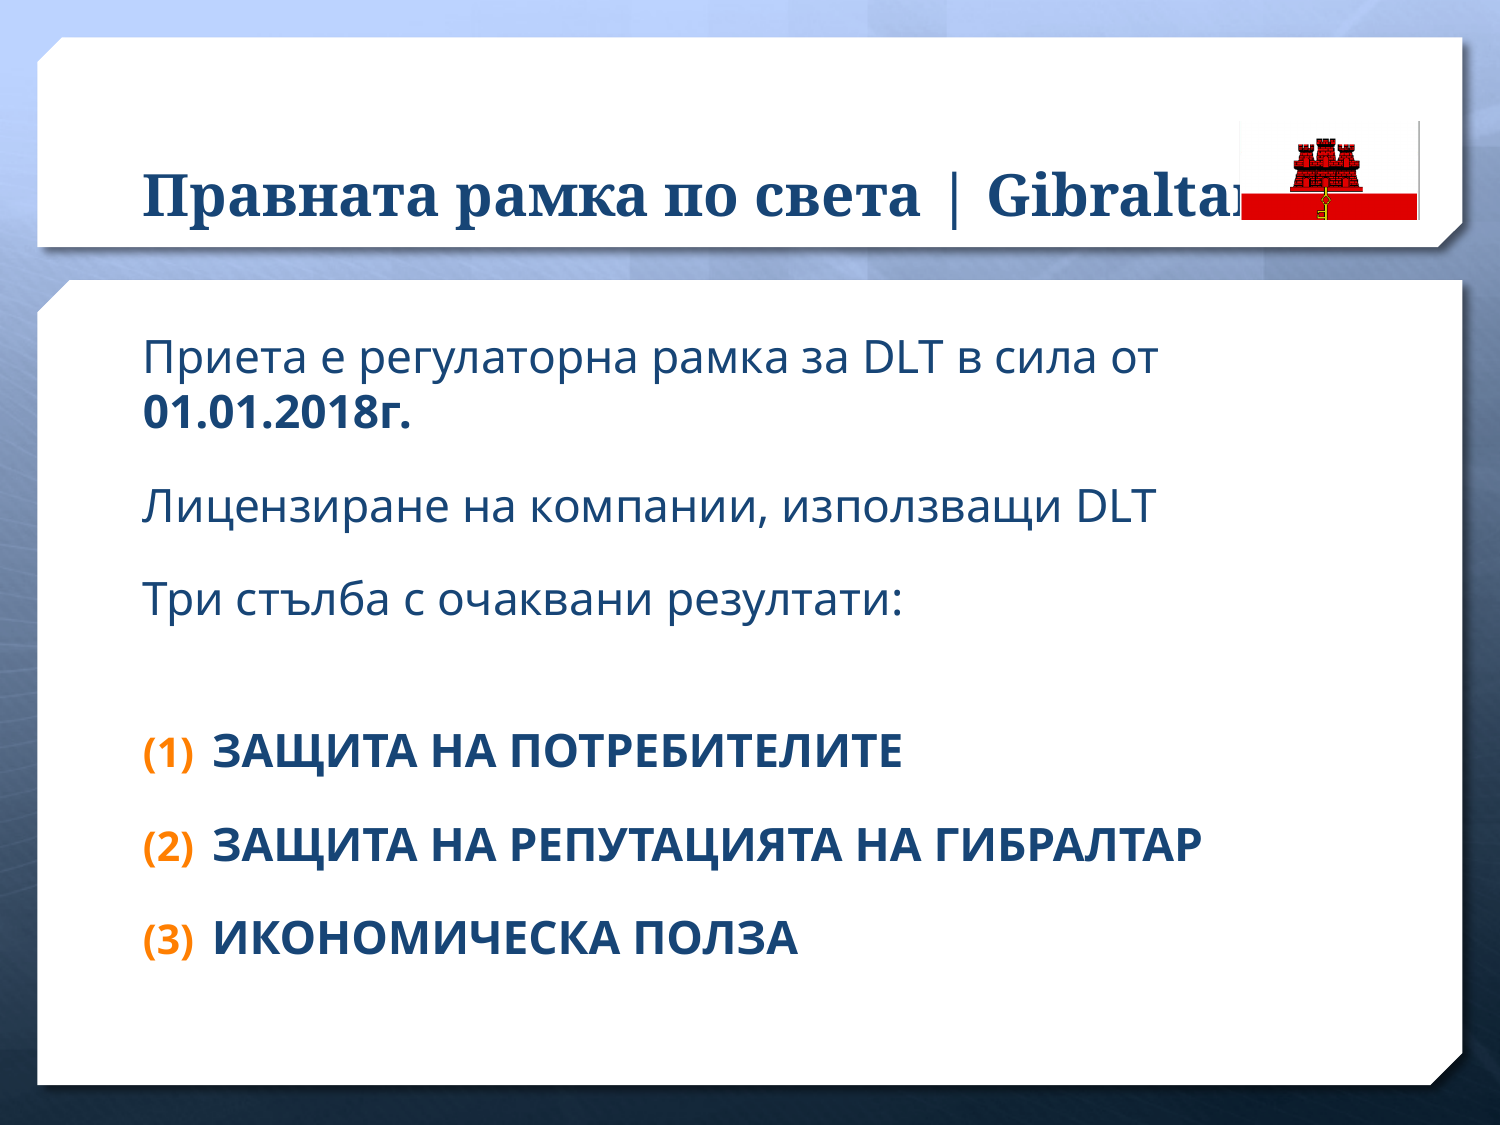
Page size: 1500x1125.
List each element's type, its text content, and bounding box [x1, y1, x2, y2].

picture [1239, 121, 1421, 221]
title Правната рамка по света | Gibraltar [127, 48, 1372, 236]
list Приета е регулаторна рамка за DLT в сила от 01.01.2018г. Лицензиране на компании, използващи DLT Три стълба с очаквани резултати: ЗАЩИТА НА ПОТРЕБИТЕЛИТЕ ЗАЩИТА НА РЕПУТАЦИЯТА НА ГИБРАЛТАР ИКОНОМИЧЕСКА ПОЛЗА [127, 319, 1446, 978]
